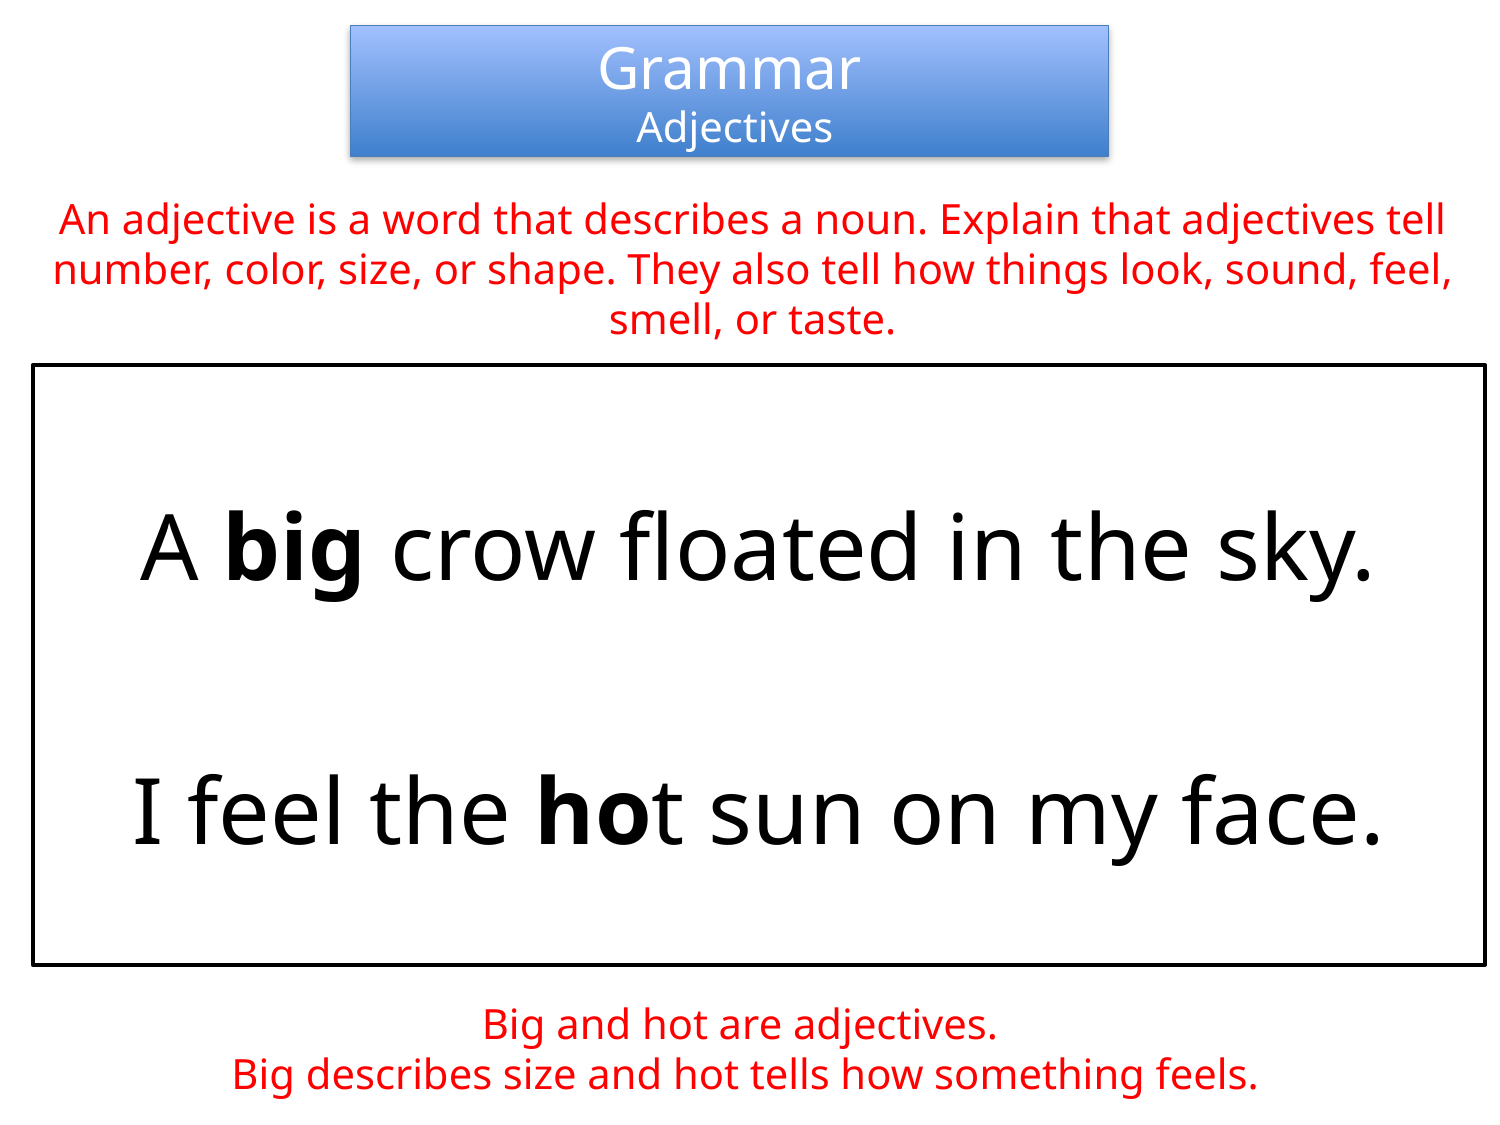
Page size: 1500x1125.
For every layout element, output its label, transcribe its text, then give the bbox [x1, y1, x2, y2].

text_box Big and hot are adjectives. Big describes size and hot tells how something feels. [32, 990, 1459, 1105]
text_box An adjective is a word that describes a noun. Explain that adjectives tell number, color, size, or shape. They also tell how things look, sound, feel, smell, or taste. [20, 185, 1485, 350]
text_box A big crow floated in the sky. I feel the hot sun on my face. [31, 363, 1487, 967]
text_box Grammar Adjectives [350, 25, 1109, 157]
